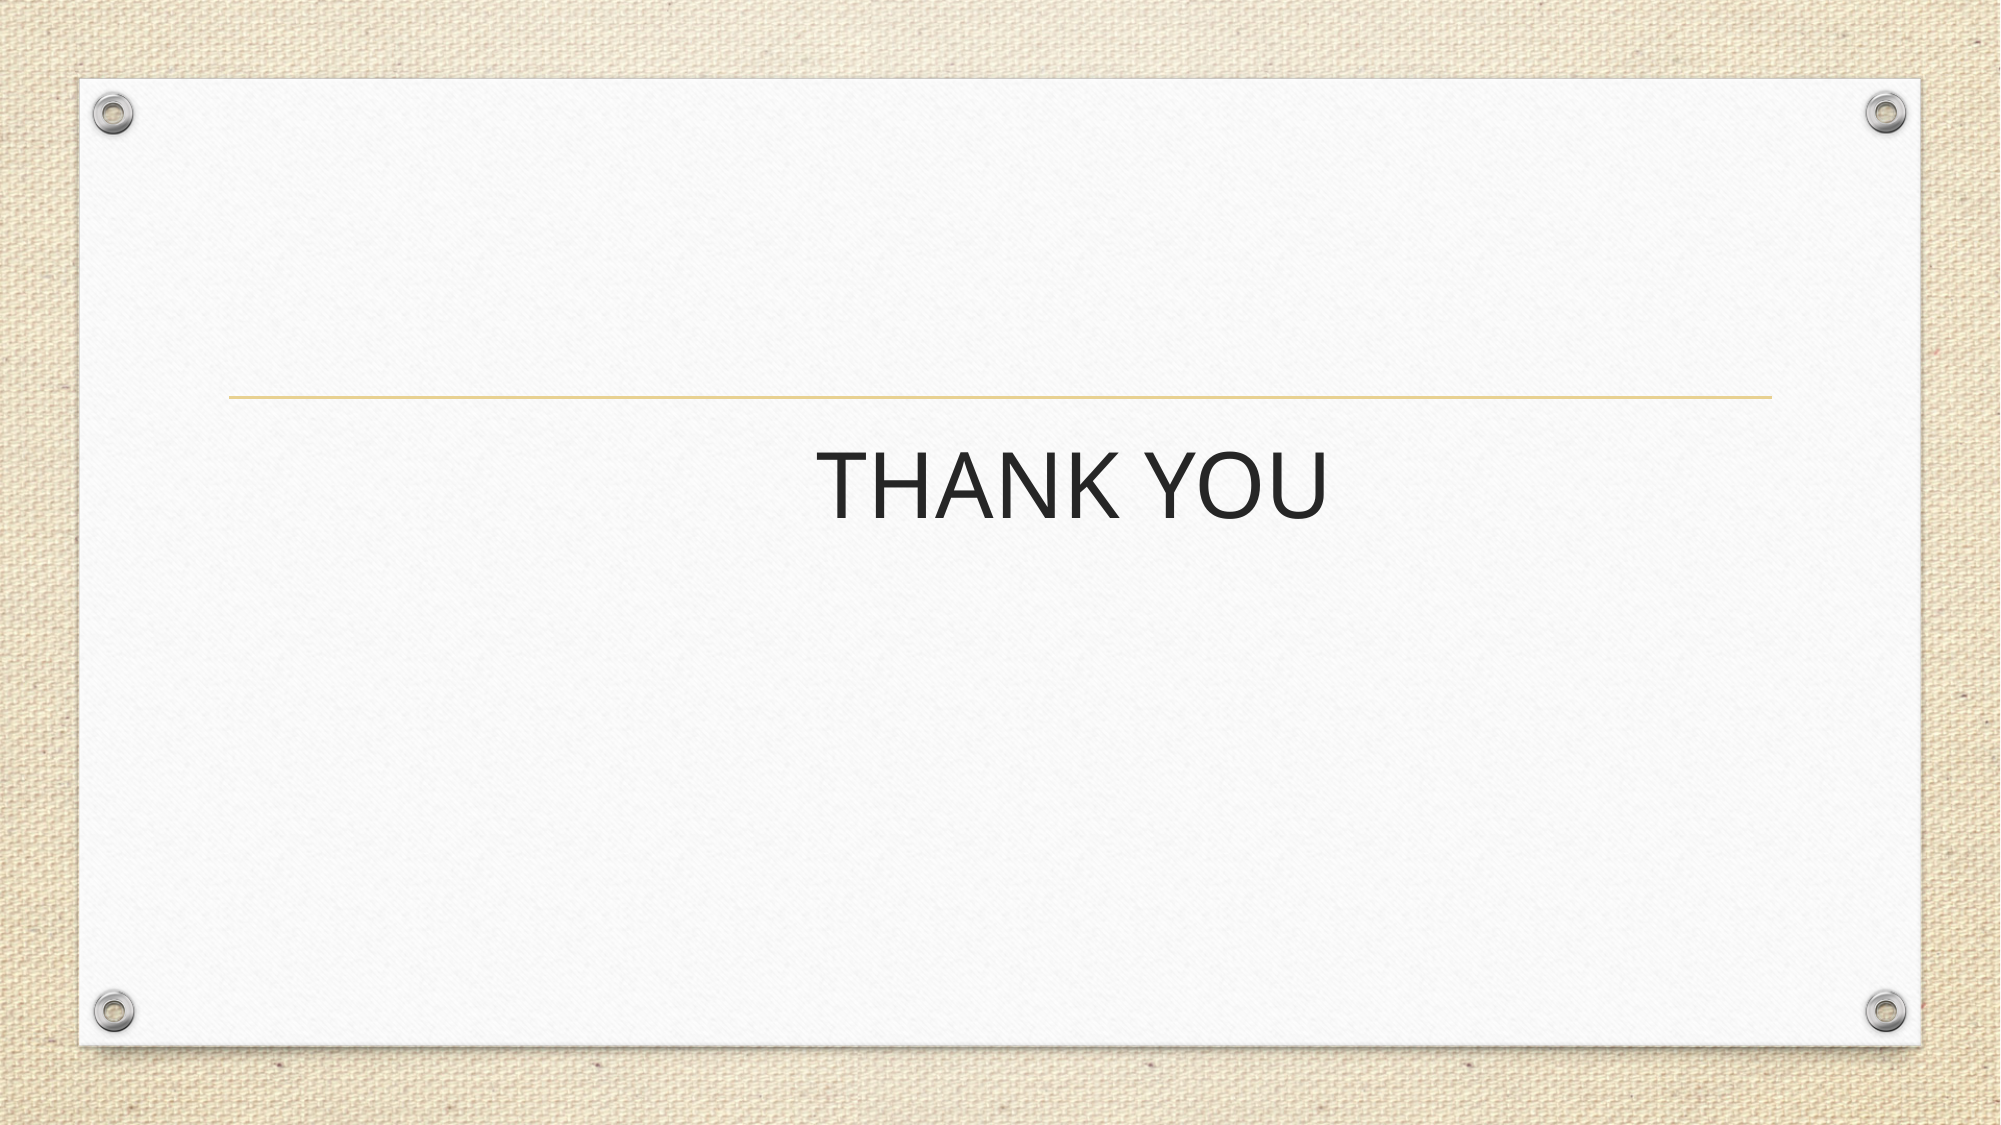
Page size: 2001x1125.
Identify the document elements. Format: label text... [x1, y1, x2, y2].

list THANK YOU [212, 419, 1788, 964]
picture [0, 0, 2001, 1125]
